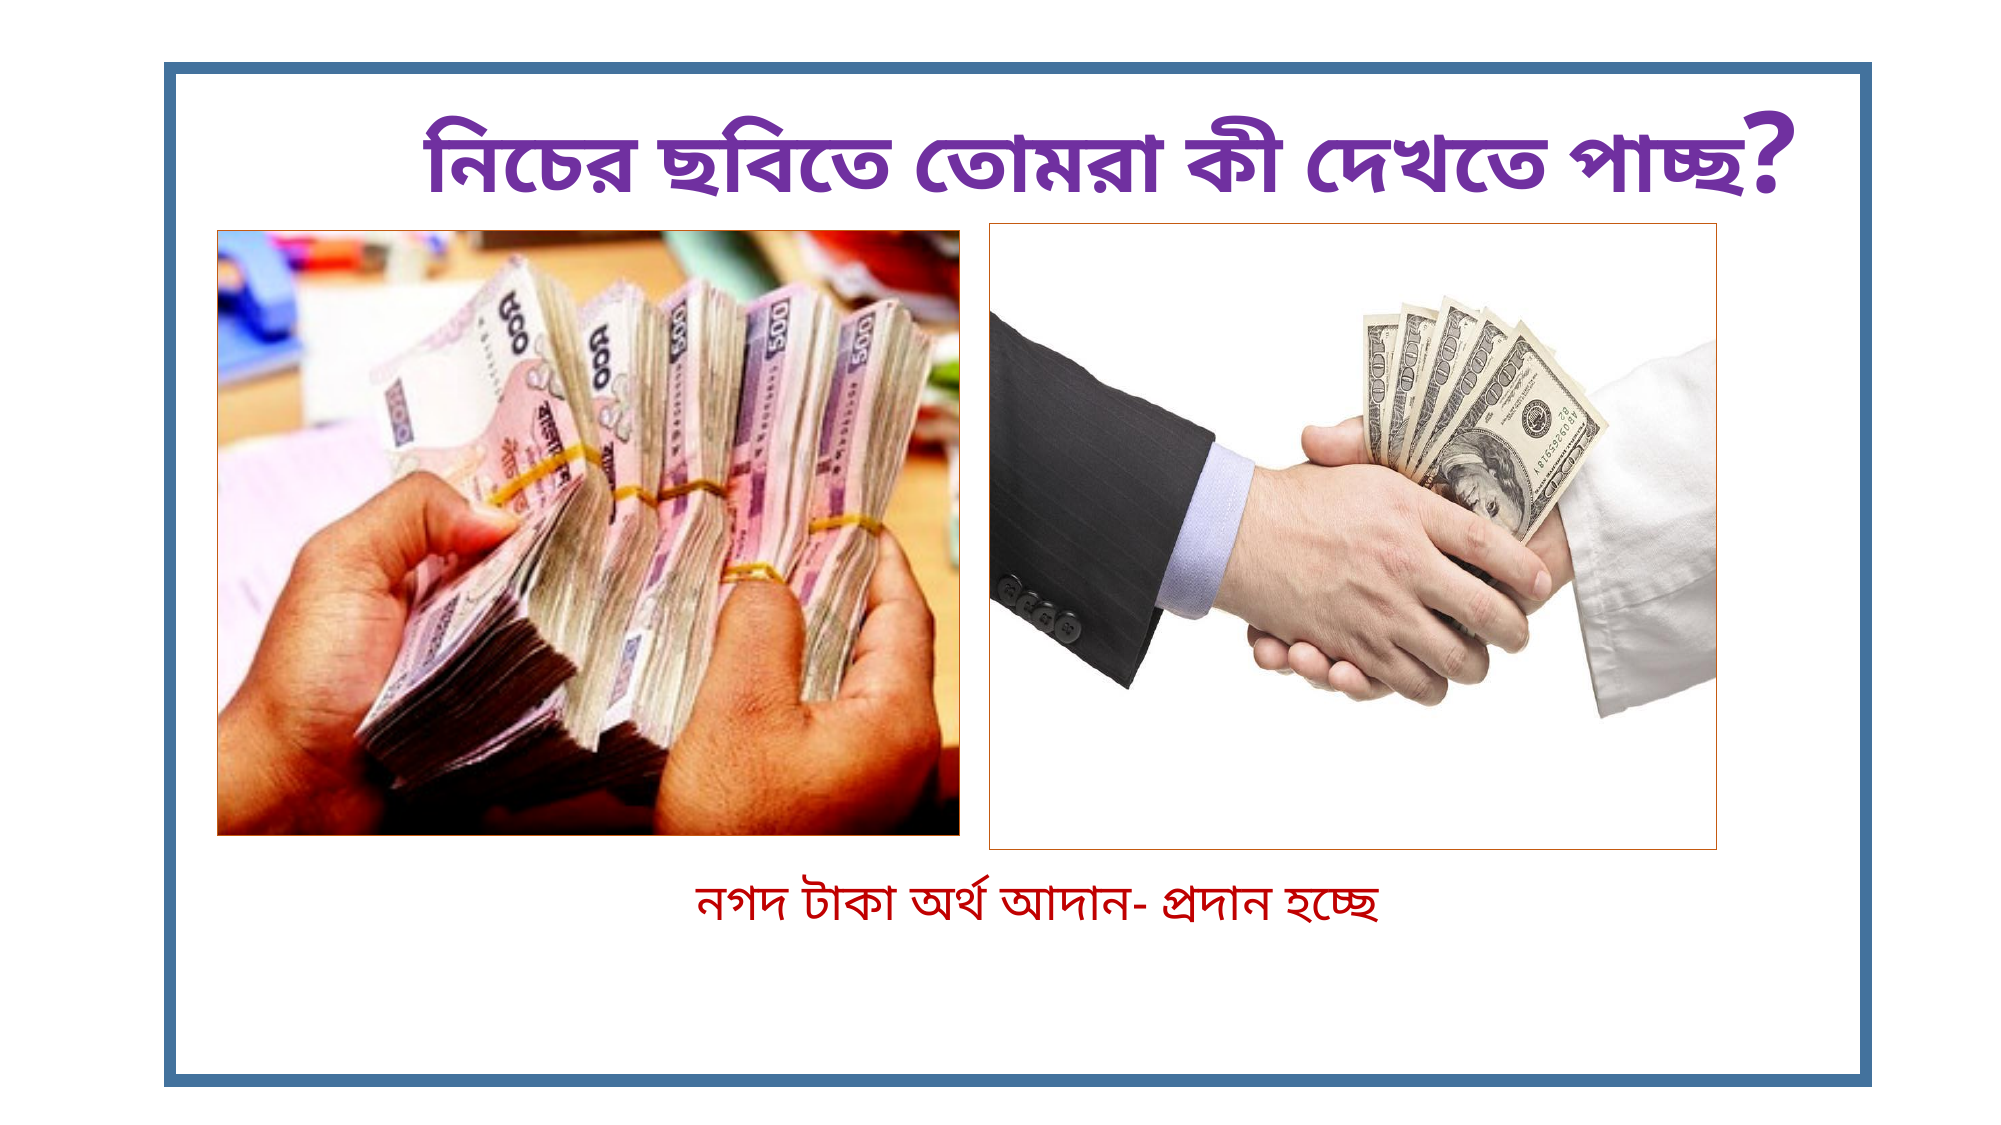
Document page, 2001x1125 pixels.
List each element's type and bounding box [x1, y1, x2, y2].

picture [217, 229, 960, 836]
text_box [169, 67, 1867, 1082]
picture [989, 223, 1717, 850]
